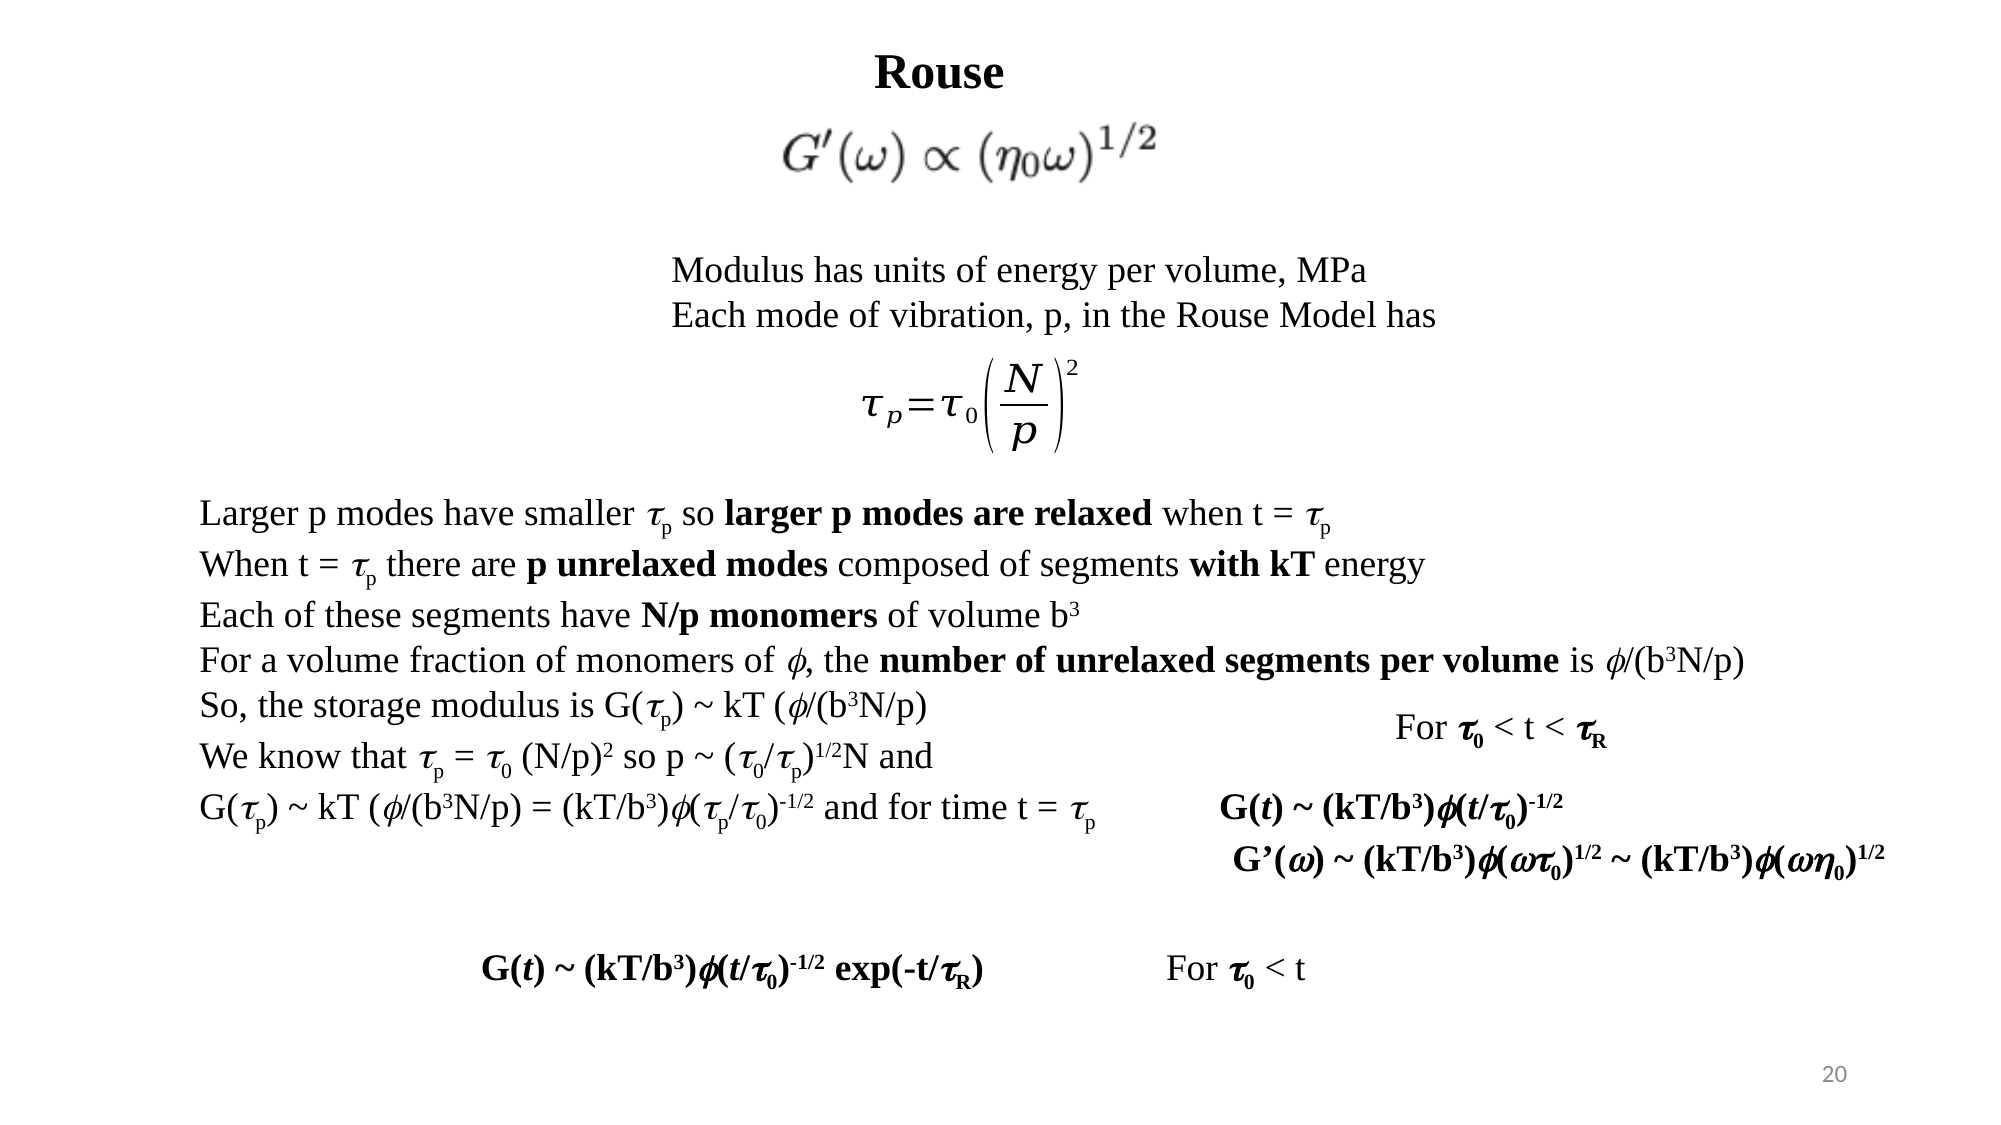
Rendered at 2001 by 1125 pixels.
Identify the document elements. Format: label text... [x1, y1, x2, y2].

text_box G(t) ~ (kT/b3)f(t/t0)-1/2 exp(-t/tR) [466, 935, 999, 1002]
text_box Modulus has units of energy per volume, MPa Each mode of vibration, p, in the Rouse Model has [656, 237, 1462, 343]
text_box Larger p modes have smaller tp so larger p modes are relaxed when t = tp When t = tp there are p unrelaxed modes composed of segments with kT energy Each of these segments have N/p monomers of volume b3 For a volume fraction of monomers of f, the number of unrelaxed segments per volume is f/(b3N/p) So, the storage modulus is G(tp) ~ kT (f/(b3N/p) We know that tp = t0 (N/p)2 so p ~ (t0/tp)1/2N and G(tp) ~ kT (f/(b3N/p) = (kT/b3)f(tp/t0)-1/2 and for time t = tp G(t) ~ (kT/b3)f(t/t0)-1/2 G’(w) ~ (kT/b3)f(wt0)1/2 ~ (kT/b3)f(wh0)1/2 [184, 480, 1910, 892]
text_box For t0 < t [1151, 935, 1321, 1002]
text_box Rouse [859, 31, 1022, 107]
text_box For t0 < t < tR [1380, 694, 1623, 761]
picture [763, 108, 1164, 203]
slide_number 20 [1412, 1042, 1863, 1103]
